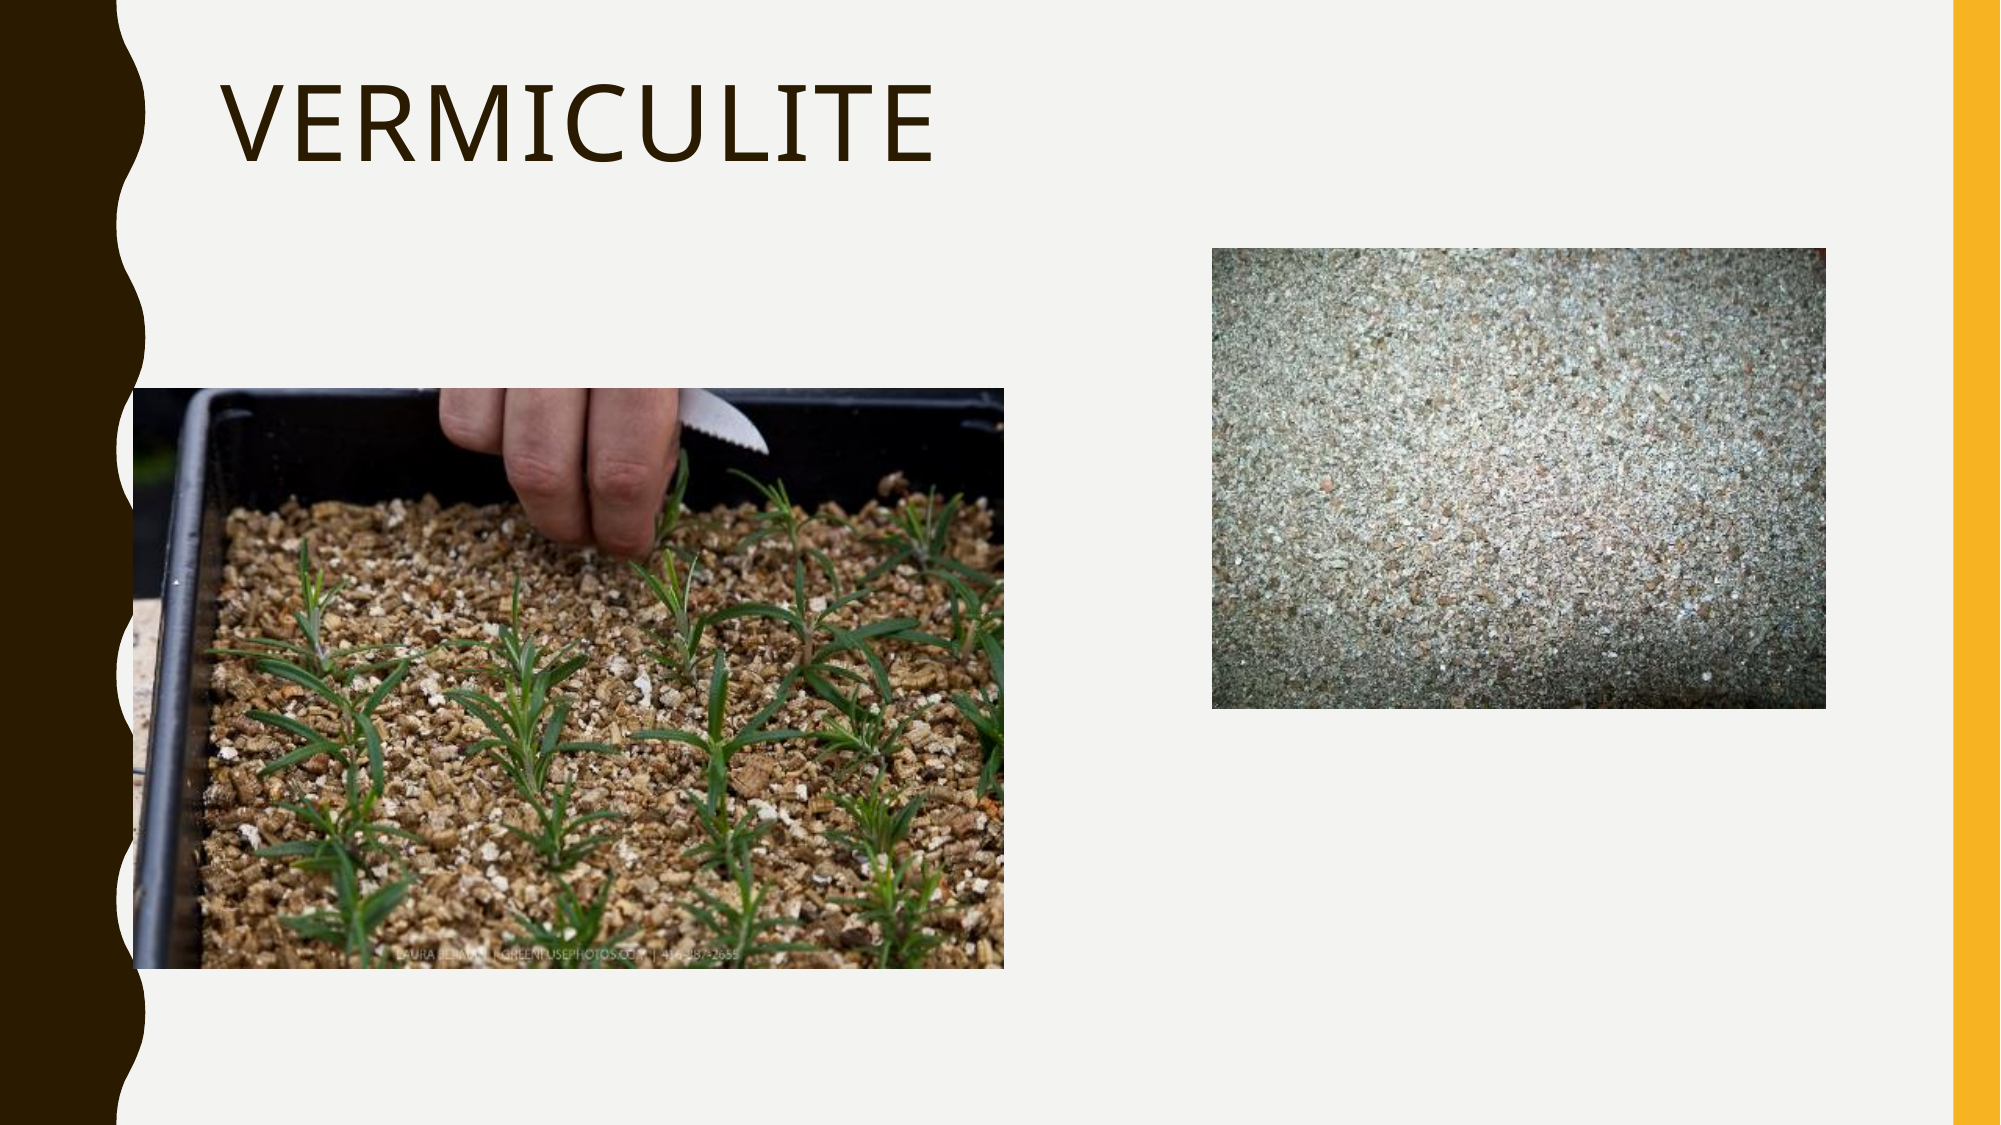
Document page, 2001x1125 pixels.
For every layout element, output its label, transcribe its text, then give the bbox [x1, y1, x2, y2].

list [1212, 248, 1826, 709]
title Vermiculite [205, 62, 1875, 308]
picture [133, 388, 1005, 969]
